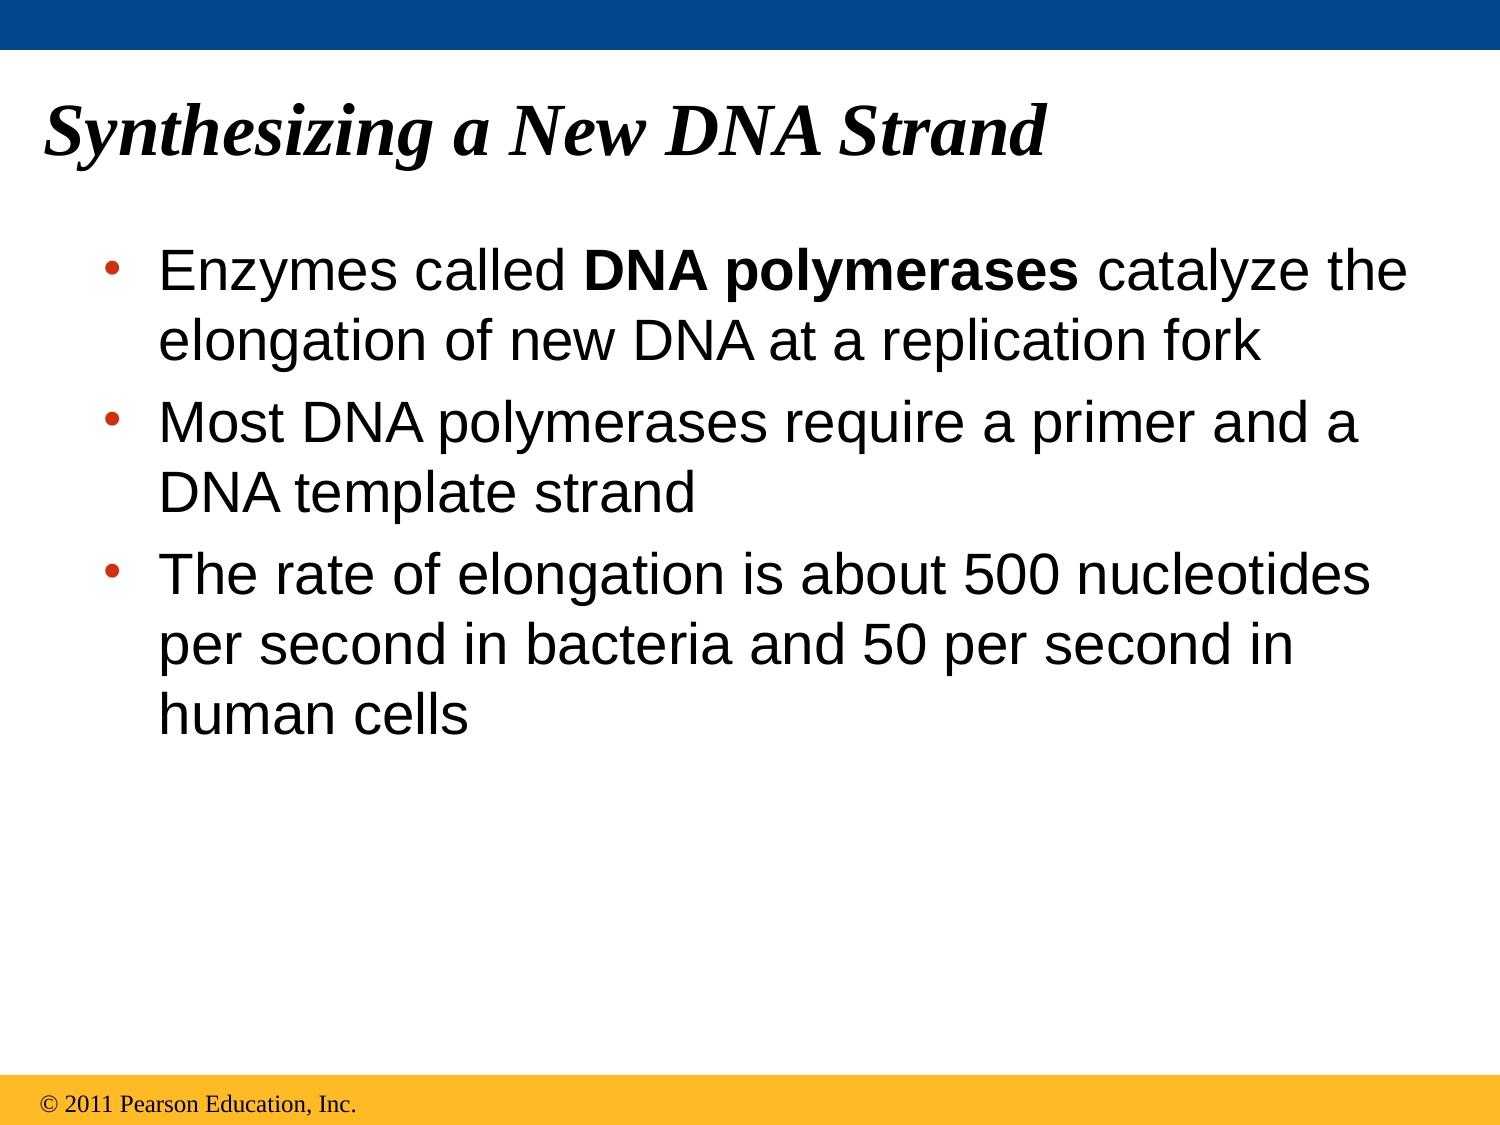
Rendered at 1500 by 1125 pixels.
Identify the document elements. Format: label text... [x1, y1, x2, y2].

text_box [0, 0, 1500, 50]
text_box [0, 1074, 1500, 1125]
list Enzymes called DNA polymerases catalyze the elongation of new DNA at a replication fork Most DNA polymerases require a primer and a DNA template strand The rate of elongation is about 500 nucleotides per second in bacteria and 50 per second in human cells [87, 224, 1488, 879]
title Synthesizing a New DNA Strand [27, 83, 1429, 167]
